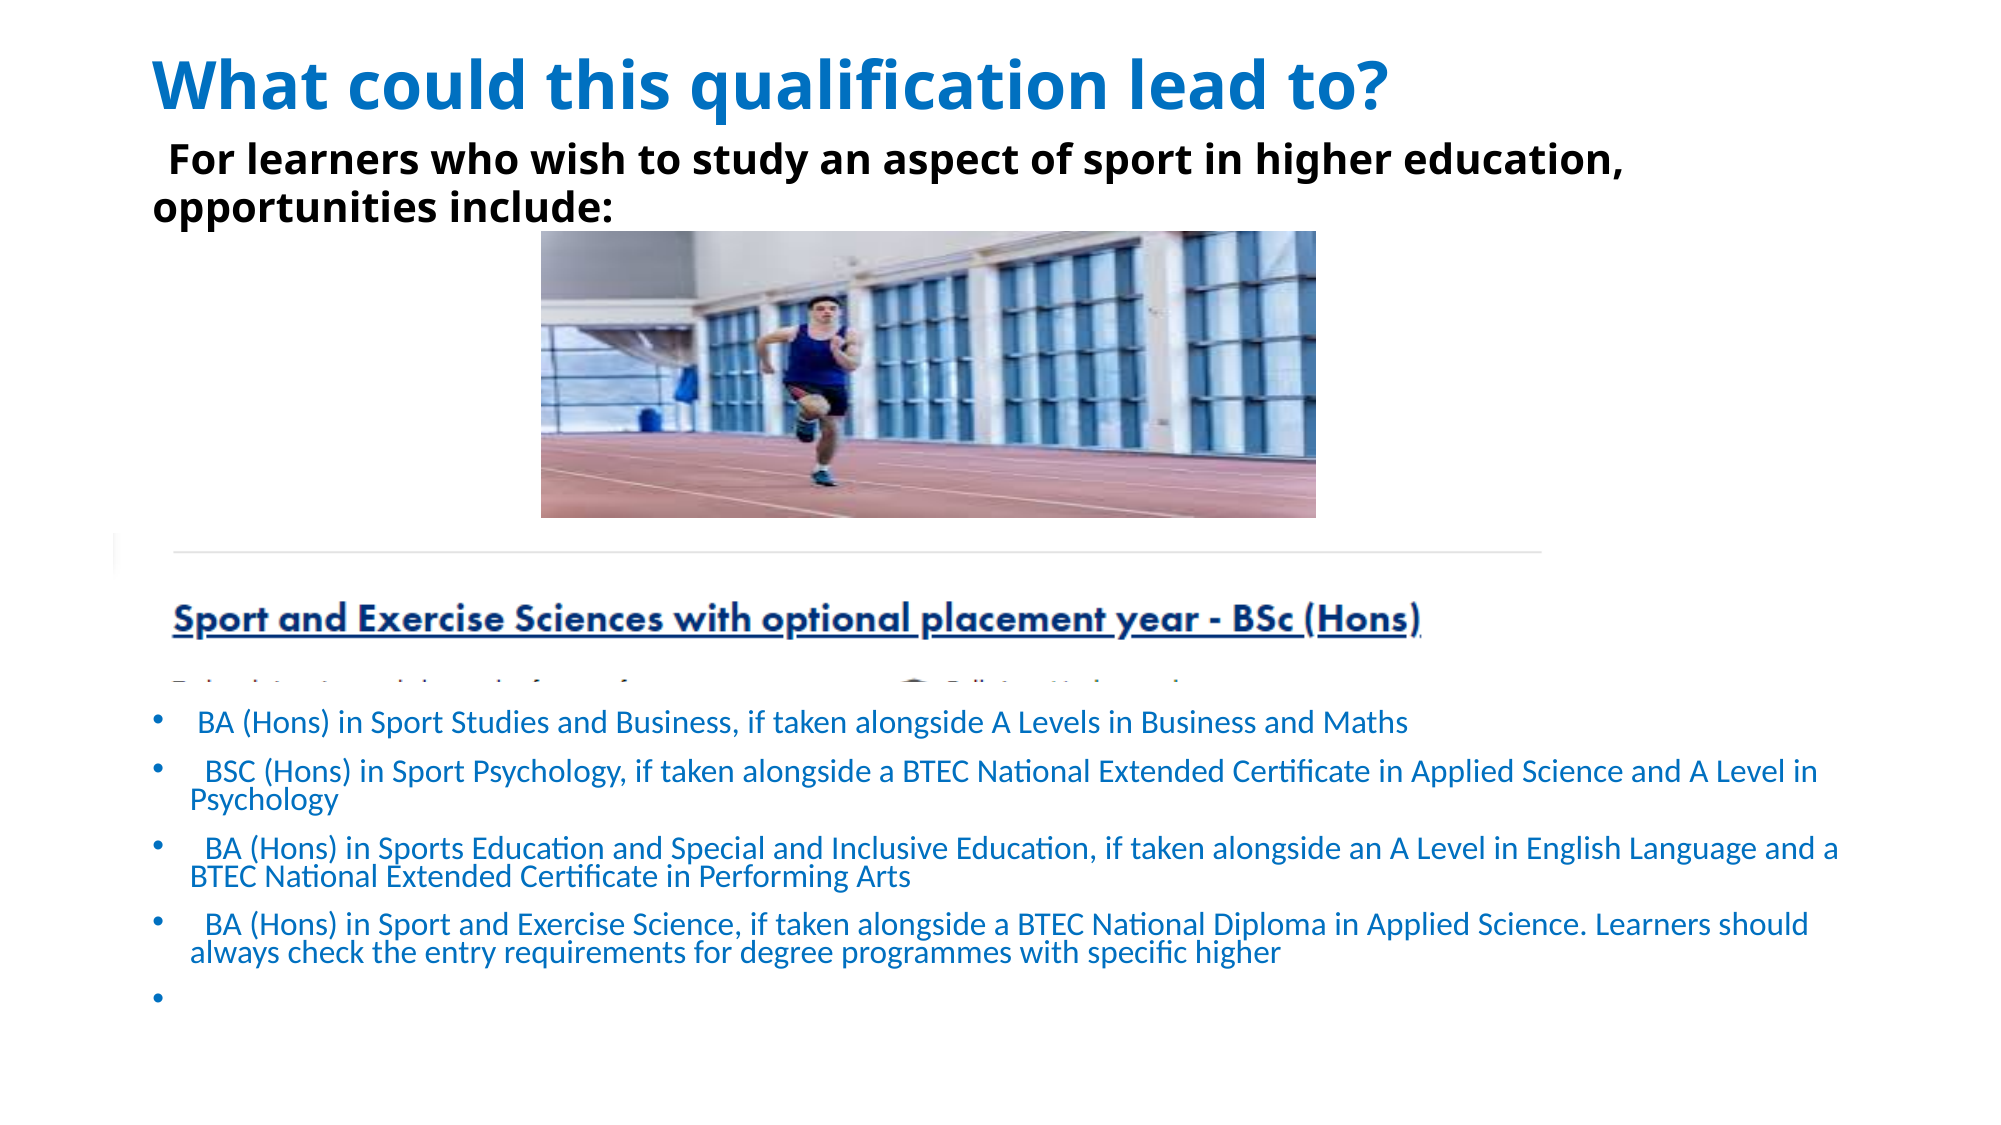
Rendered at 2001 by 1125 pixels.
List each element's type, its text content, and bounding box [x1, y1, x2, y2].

title What could this qualification lead to? For learners who wish to study an aspect of sport in higher education, opportunities include: [137, 59, 1863, 261]
picture [112, 533, 1577, 682]
list BA (Hons) in Sport Studies and Business, if taken alongside A Levels in Business and Maths BSC (Hons) in Sport Psychology, if taken alongside a BTEC National Extended Certificate in Applied Science and A Level in Psychology BA (Hons) in Sports Education and Special and Inclusive Education, if taken alongside an A Level in English Language and a BTEC National Extended Certificate in Performing Arts BA (Hons) in Sport and Exercise Science, if taken alongside a BTEC National Diploma in Applied Science. Learners should always check the entry requirements for degree programmes with specific higher [137, 645, 1863, 1027]
picture [541, 231, 1316, 518]
